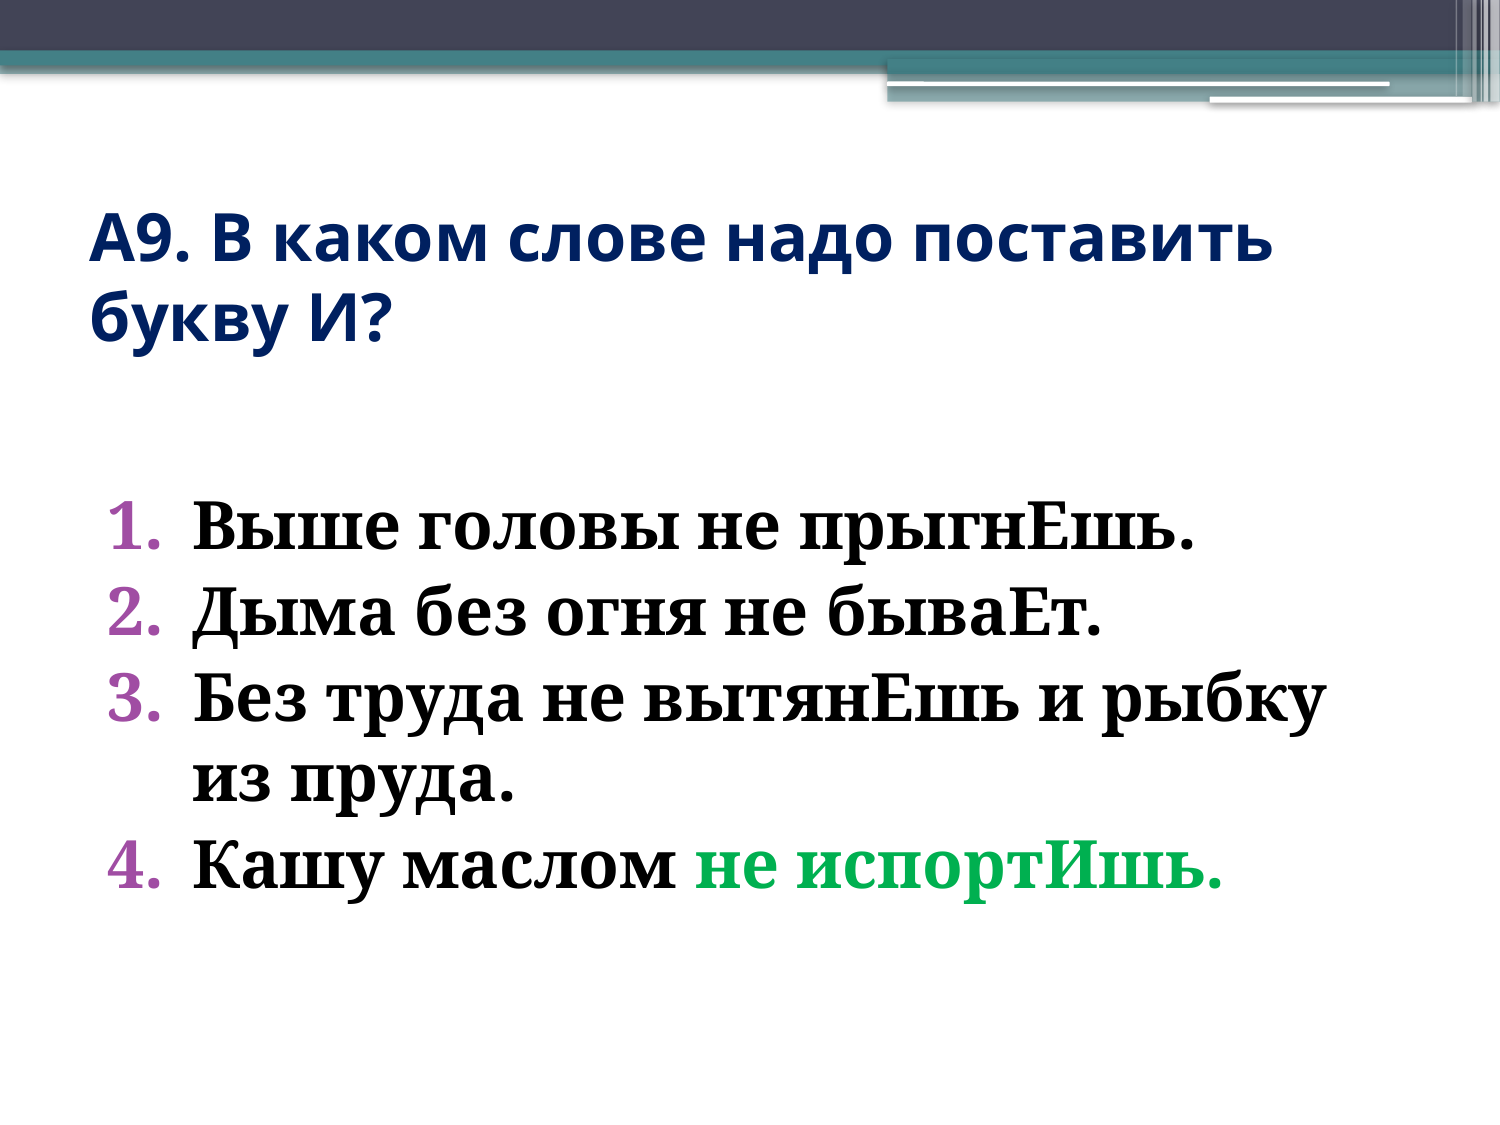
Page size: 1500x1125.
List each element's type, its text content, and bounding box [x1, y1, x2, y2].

title А9. В каком слове надо поставить букву И? [75, 187, 1425, 363]
list Выше головы не прыгнЕшь. Дыма без огня не бываЕт. Без труда не вытянЕшь и рыбку из пруда. Кашу маслом не испортИшь. [75, 474, 1425, 1079]
